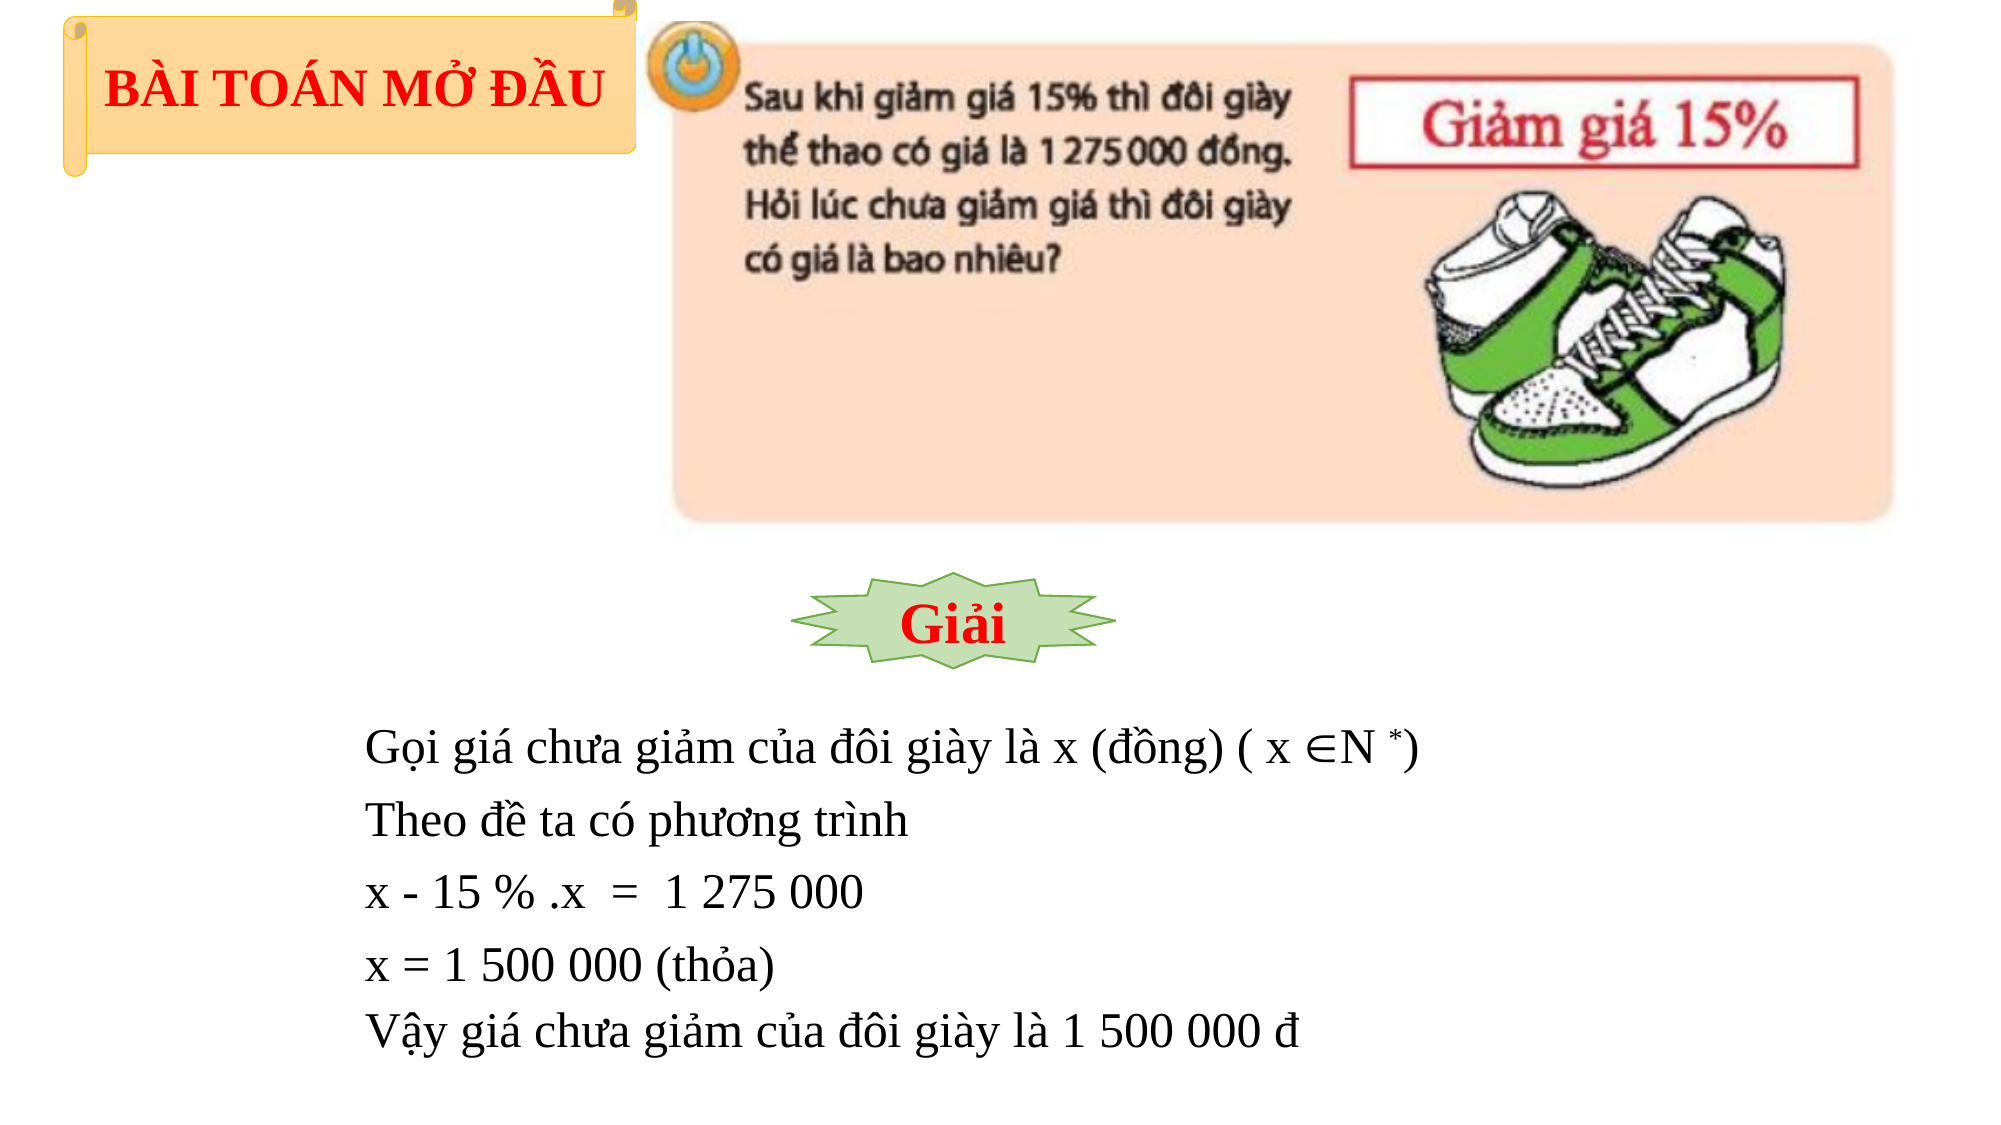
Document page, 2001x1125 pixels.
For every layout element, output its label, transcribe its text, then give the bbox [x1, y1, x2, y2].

text_box Gọi giá chưa giảm của đôi giày là x (đồng) ( x N *) Theo đề ta có phương trình x - 15 % .x = 1 275 000 x = 1 500 000 (thỏa) Vậy giá chưa giảm của đôi giày là 1 500 000 đ [350, 706, 1557, 1065]
text_box Giải [790, 571, 1116, 670]
picture [636, 21, 1931, 536]
text_box BÀI TOÁN MỞ ĐẦU [63, 0, 637, 177]
